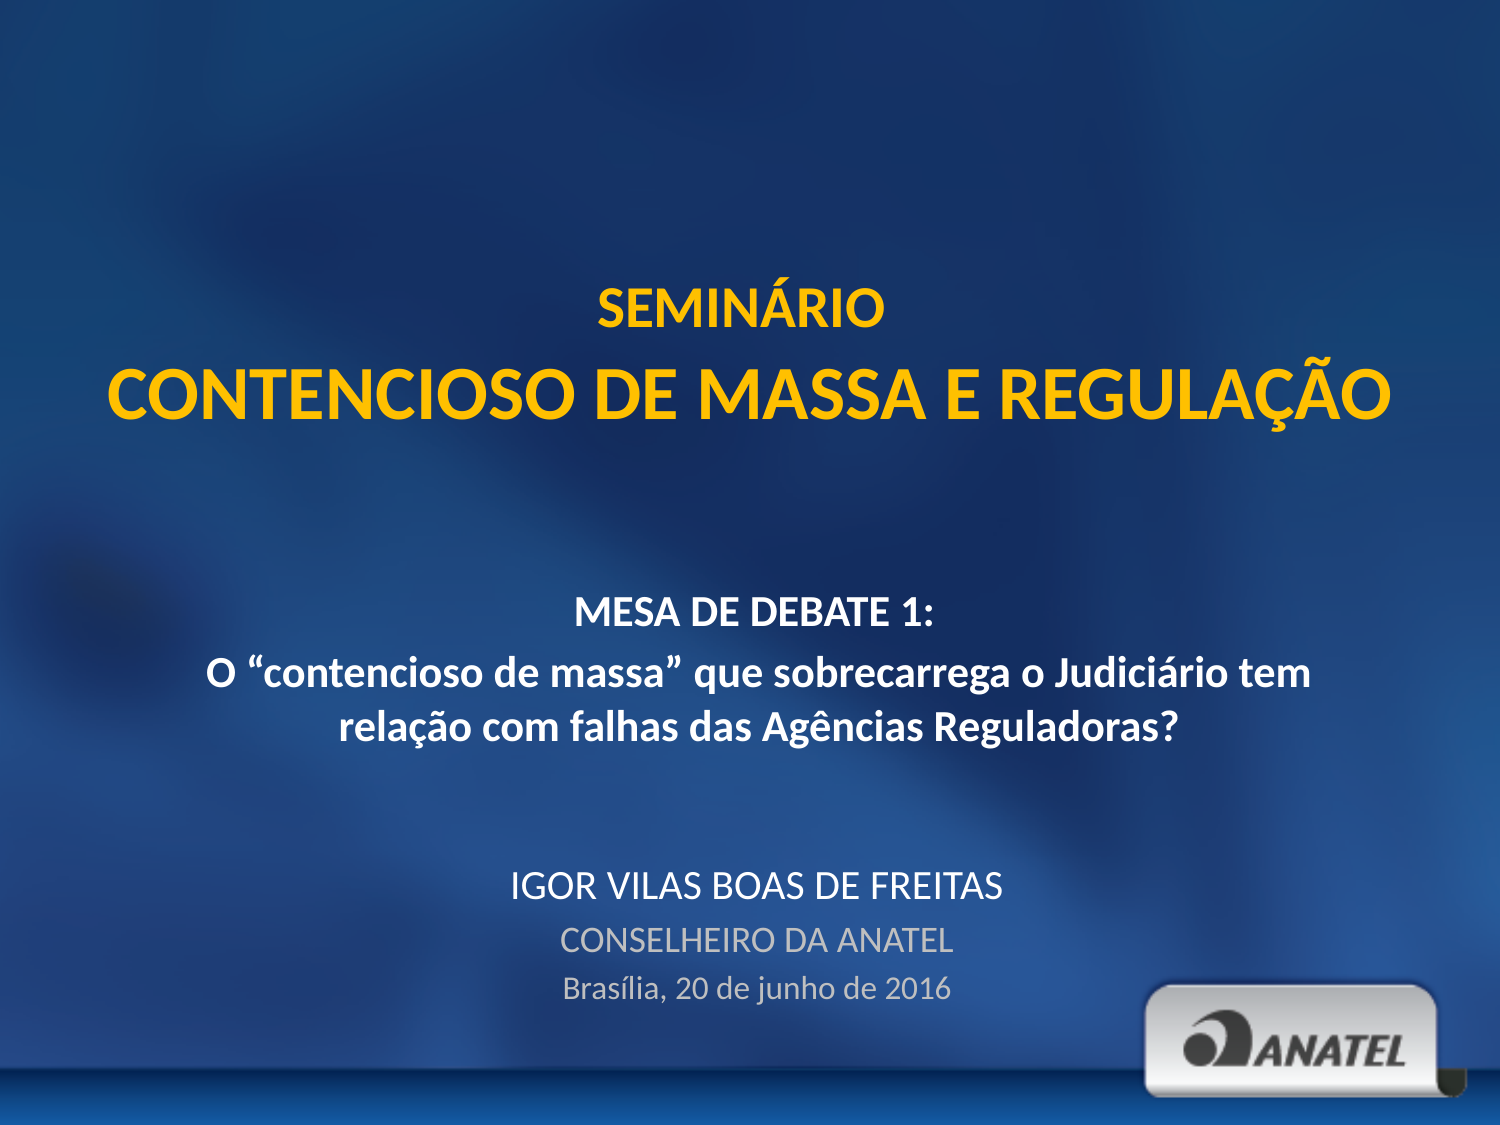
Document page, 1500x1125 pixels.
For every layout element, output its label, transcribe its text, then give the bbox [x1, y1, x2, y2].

list IGOR VILAS BOAS DE FREITAS CONSELHEIRO DA ANATEL Brasília, 20 de junho de 2016 [160, 850, 1354, 1035]
list MESA DE DEBATE 1: O “contencioso de massa” que sobrecarrega o Judiciário tem relação com falhas das Agências Reguladoras? [163, 574, 1356, 760]
picture [0, 0, 1500, 1125]
title Seminário contencioso de massa e regulação [88, 243, 1412, 467]
